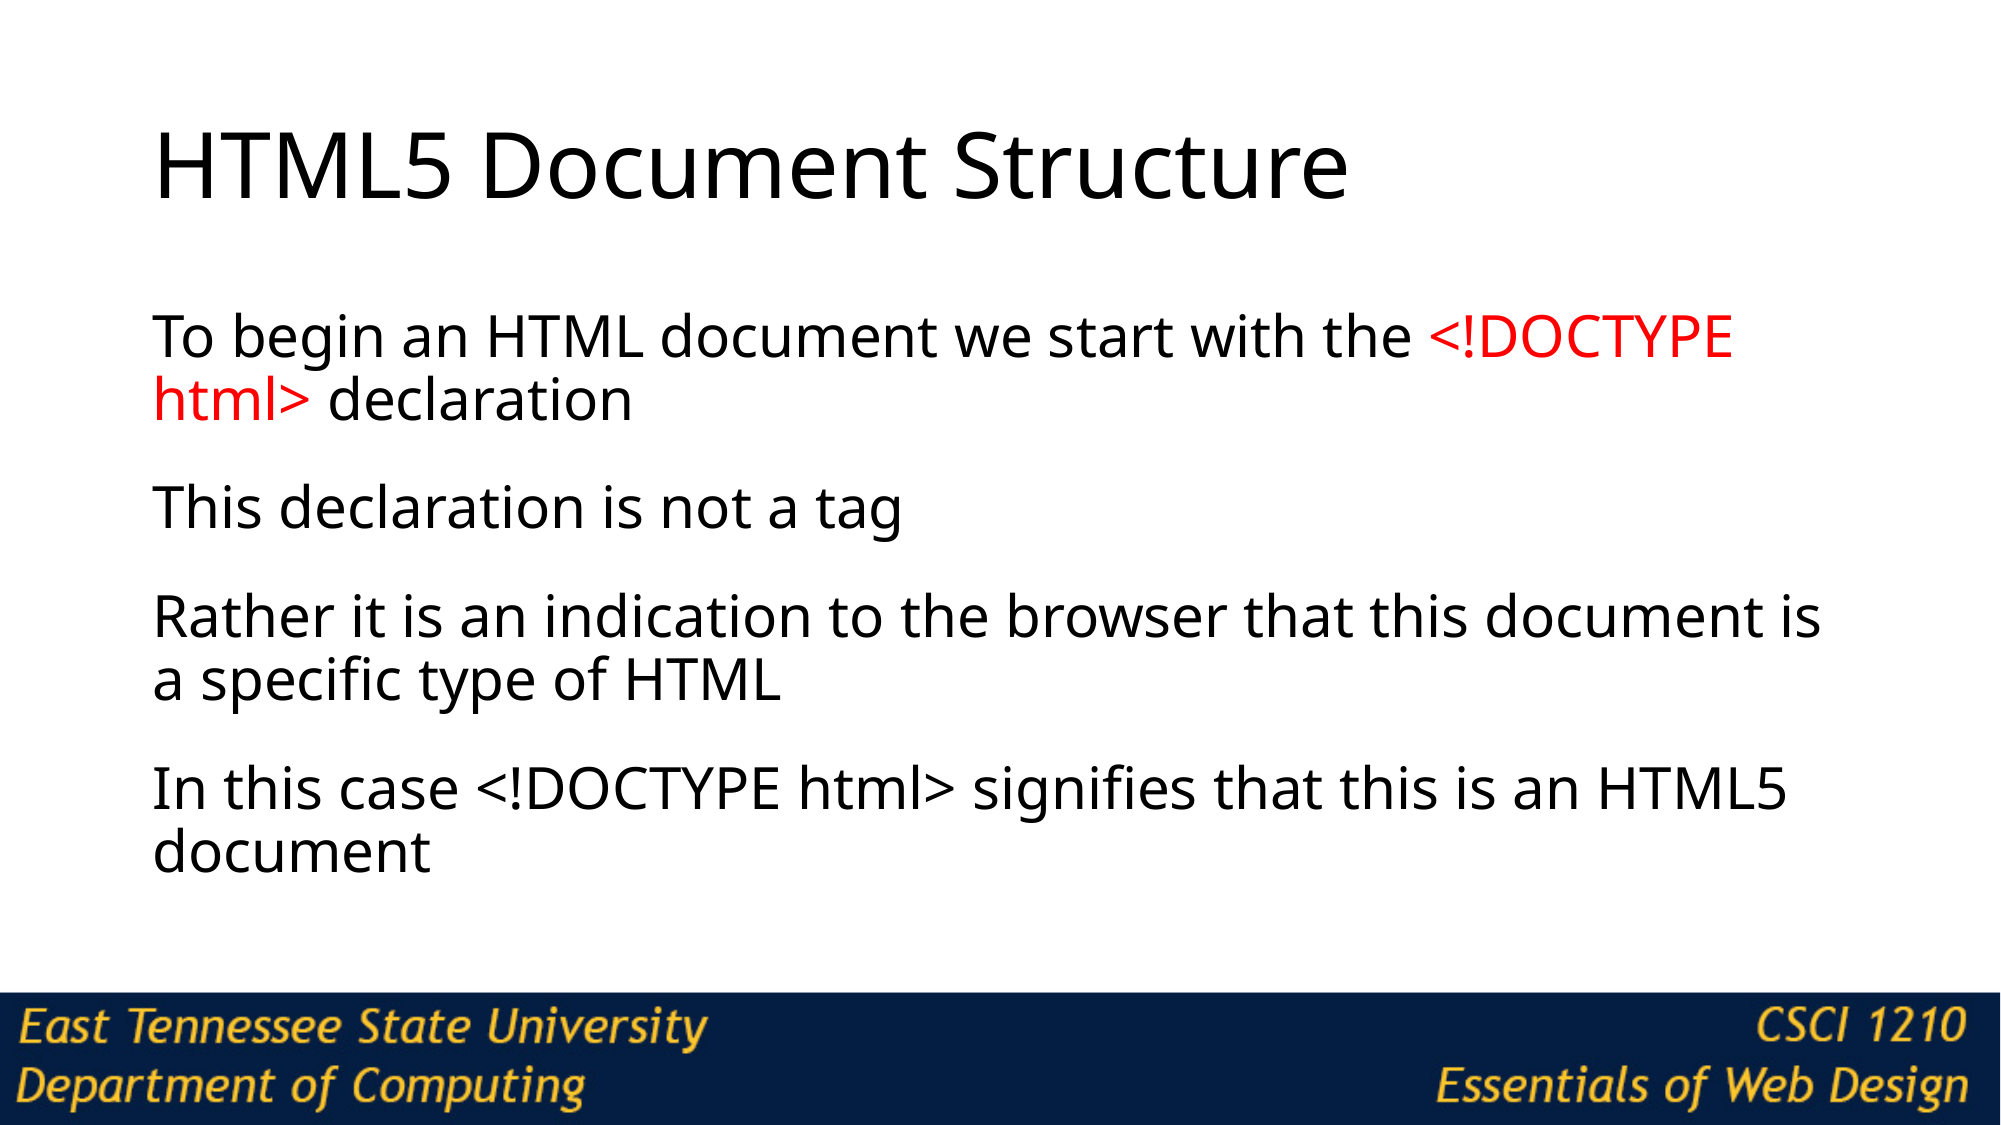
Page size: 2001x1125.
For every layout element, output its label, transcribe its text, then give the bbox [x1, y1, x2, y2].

title HTML5 Document Structure [137, 59, 1863, 278]
picture [0, 0, 2001, 1125]
list To begin an HTML document we start with the <!DOCTYPE html> declaration This declaration is not a tag Rather it is an indication to the browser that this document is a specific type of HTML In this case <!DOCTYPE html> signifies that this is an HTML5 document [137, 299, 1863, 1014]
